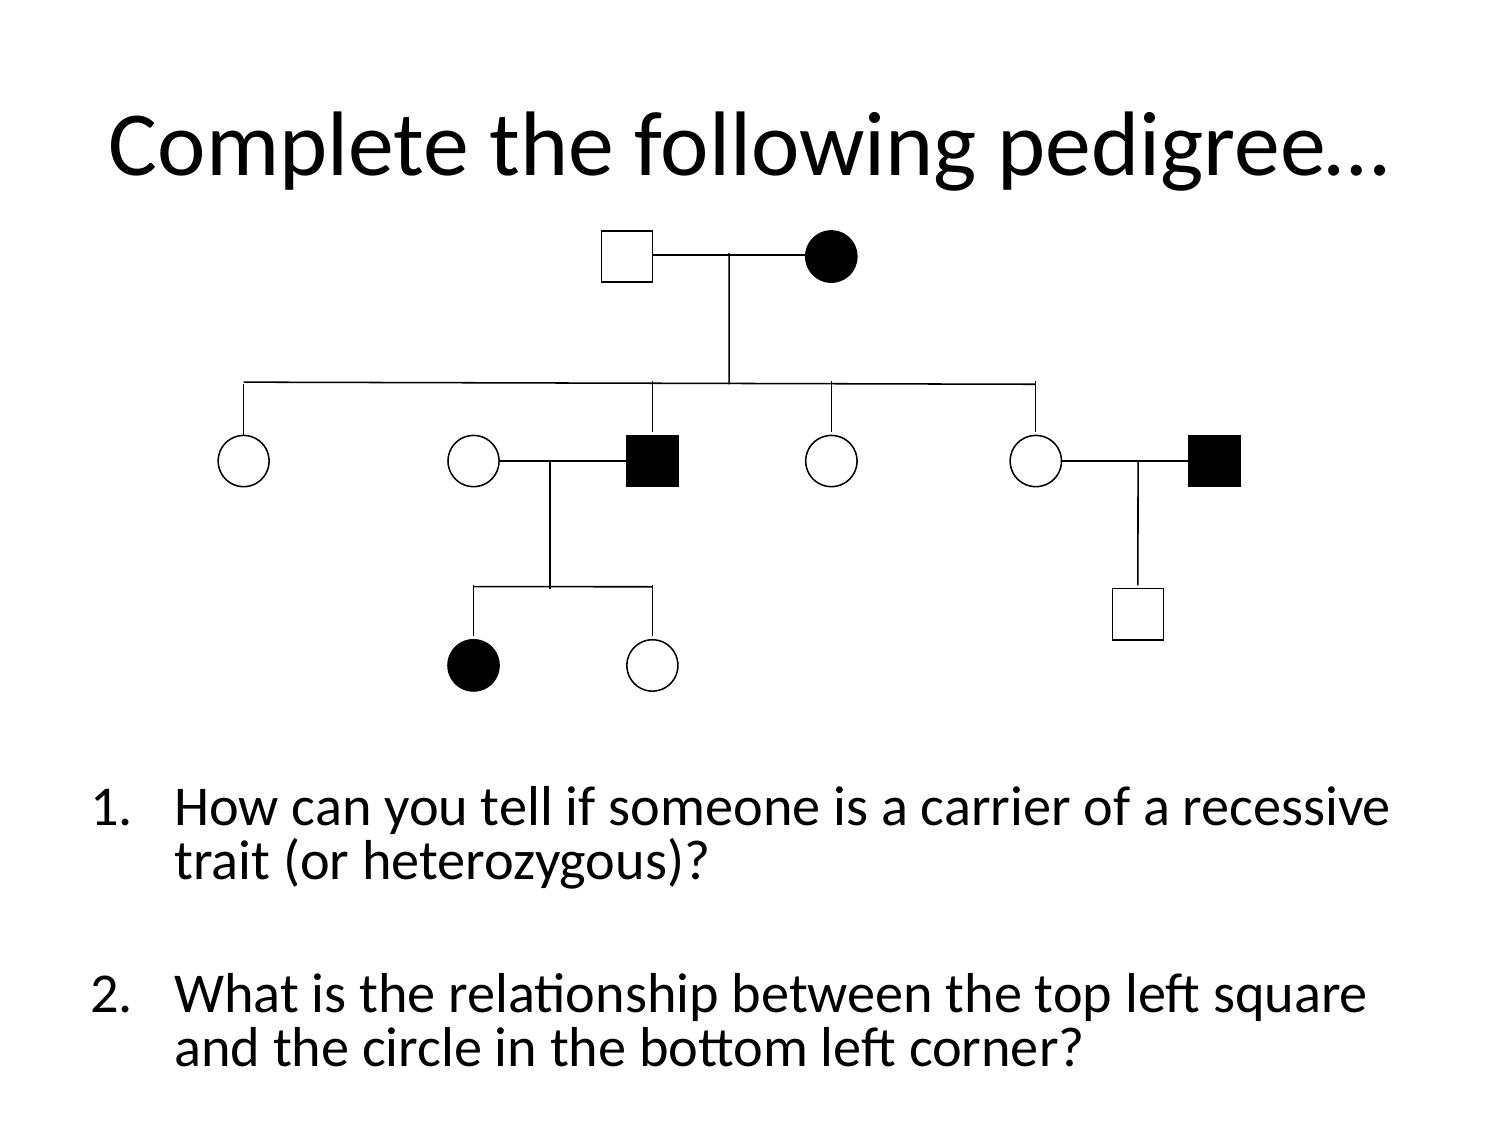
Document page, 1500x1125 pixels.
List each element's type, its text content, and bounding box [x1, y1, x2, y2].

list How can you tell if someone is a carrier of a recessive trait (or heterozygous)? What is the relationship between the top left square and the circle in the bottom left corner? [75, 774, 1425, 1088]
title Complete the following pedigree… [75, 45, 1425, 233]
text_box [187, 199, 1306, 713]
